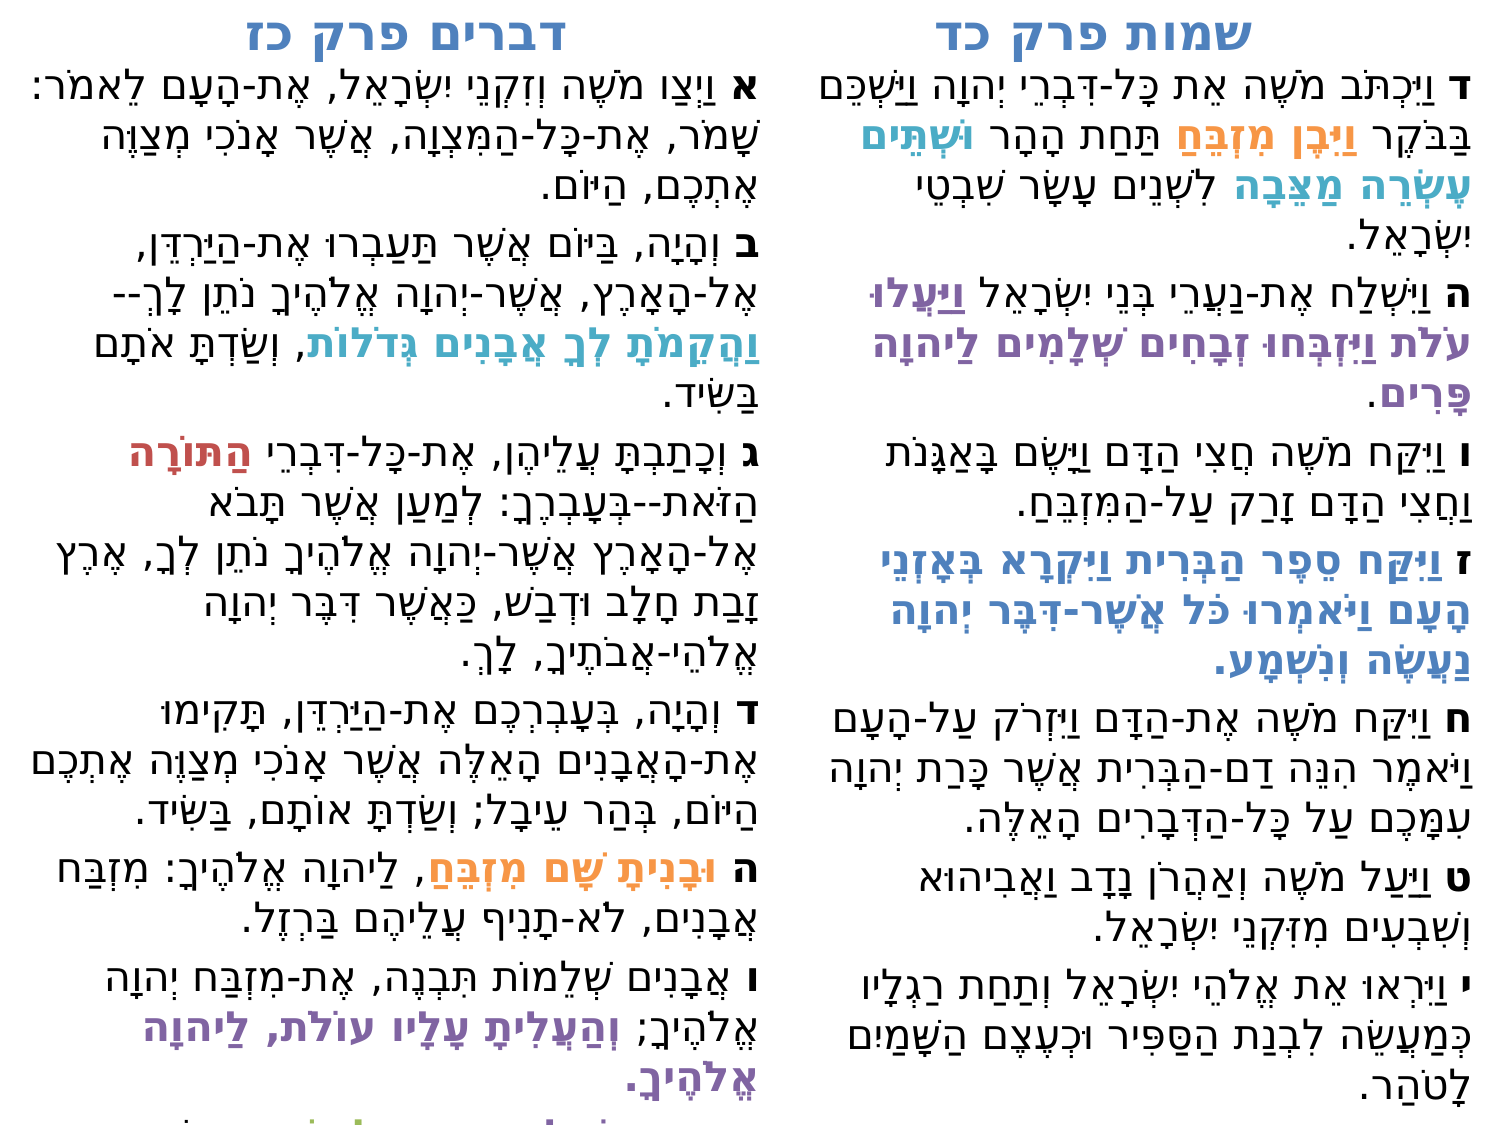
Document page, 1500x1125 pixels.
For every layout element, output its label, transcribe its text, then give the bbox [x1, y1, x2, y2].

list א וַיְצַו מֹשֶׁה וְזִקְנֵי יִשְׂרָאֵל, אֶת-הָעָם לֵאמֹר: שָׁמֹר, אֶת-כָּל-הַמִּצְוָה, אֲשֶׁר אָנֹכִי מְצַוֶּה אֶתְכֶם, הַיּוֹם. ב וְהָיָה, בַּיּוֹם אֲשֶׁר תַּעַבְרוּ אֶת-הַיַּרְדֵּן, אֶל-הָאָרֶץ, אֲשֶׁר-יְהוָה אֱלֹהֶיךָ נֹתֵן לָךְ--וַהֲקֵמֹתָ לְךָ אֲבָנִים גְּדֹלוֹת, וְשַׂדְתָּ אֹתָם בַּשִּׂיד. ג וְכָתַבְתָּ עֲלֵיהֶן, אֶת-כָּל-דִּבְרֵי הַתּוֹרָה הַזֹּאת--בְּעָבְרֶךָ: לְמַעַן אֲשֶׁר תָּבֹא אֶל-הָאָרֶץ אֲשֶׁר-יְהוָה אֱלֹהֶיךָ נֹתֵן לְךָ, אֶרֶץ זָבַת חָלָב וּדְבַשׁ, כַּאֲשֶׁר דִּבֶּר יְהוָה אֱלֹהֵי-אֲבֹתֶיךָ, לָךְ. ד וְהָיָה, בְּעָבְרְכֶם אֶת-הַיַּרְדֵּן, תָּקִימוּ אֶת-הָאֲבָנִים הָאֵלֶּה אֲשֶׁר אָנֹכִי מְצַוֶּה אֶתְכֶם הַיּוֹם, בְּהַר עֵיבָל; וְשַׂדְתָּ אוֹתָם, בַּשִּׂיד. ה וּבָנִיתָ שָּׁם מִזְבֵּחַ, לַיהוָה אֱלֹהֶיךָ: מִזְבַּח אֲבָנִים, לֹא-תָנִיף עֲלֵיהֶם בַּרְזֶל. ו אֲבָנִים שְׁלֵמוֹת תִּבְנֶה, אֶת-מִזְבַּח יְהוָה אֱלֹהֶיךָ; וְהַעֲלִיתָ עָלָיו עוֹלֹת, לַיהוָה אֱלֹהֶיךָ. ז וְזָבַחְתָּ שְׁלָמִים, וְאָכַלְתָּ שָּׁם; וְשָׂמַחְתָּ, לִפְנֵי יְהוָה אֱלֹהֶיךָ. ח וְכָתַבְתָּ עַל-הָאֲבָנִים, אֶת-כָּל-דִּבְרֵי הַתּוֹרָה הַזֹּאת--בַּאֵר הֵיטֵב. [12, 50, 775, 925]
list ד וַיִּכְתֹּב מֹשֶׁה אֵת כָּל-דִּבְרֵי יְהוָה וַיַּשְׁכֵּם בַּבֹּקֶר וַיִּבֶן מִזְבֵּחַ תַּחַת הָהָר וּשְׁתֵּים עֶשְׂרֵה מַצֵּבָה לִשְׁנֵים עָשָׂר שִׁבְטֵי יִשְׂרָאֵל. ה וַיִּשְׁלַח אֶת-נַעֲרֵי בְּנֵי יִשְׂרָאֵל וַיַּעֲלוּ עֹלֹת וַיִּזְבְּחוּ זְבָחִים שְׁלָמִים לַיהוָה פָּרִים. ו וַיִּקַּח מֹשֶׁה חֲצִי הַדָּם וַיָּשֶׂם בָּאַגָּנֹת וַחֲצִי הַדָּם זָרַק עַל-הַמִּזְבֵּחַ. ז וַיִּקַּח סֵפֶר הַבְּרִית וַיִּקְרָא בְּאָזְנֵי הָעָם וַיֹּאמְרוּ כֹּל אֲשֶׁר-דִּבֶּר יְהוָה נַעֲשֶׂה וְנִשְׁמָע. ח וַיִּקַּח מֹשֶׁה אֶת-הַדָּם וַיִּזְרֹק עַל-הָעָם וַיֹּאמֶר הִנֵּה דַם-הַבְּרִית אֲשֶׁר כָּרַת יְהוָה עִמָּכֶם עַל כָּל-הַדְּבָרִים הָאֵלֶּה. ט וַיַּעַל מֹשֶׁה וְאַהֲרֹן נָדָב וַאֲבִיהוּא וְשִׁבְעִים מִזִּקְנֵי יִשְׂרָאֵל. י וַיִּרְאוּ אֵת אֱלֹהֵי יִשְׂרָאֵל וְתַחַת רַגְלָיו כְּמַעֲשֵׂה לִבְנַת הַסַּפִּיר וּכְעֶצֶם הַשָּׁמַיִם לָטֹהַר. יא וְאֶל-אֲצִילֵי בְּנֵי יִשְׂרָאֵל לֹא שָׁלַח יָדוֹ וַיֶּחֱזוּ אֶת-הָאֱלֹהִים וַיֹּאכְלוּ וַיִּשְׁתּוּ. [786, 50, 1488, 918]
list שמות פרק כד [761, 0, 1425, 68]
list דברים פרק כז [75, 0, 738, 50]
